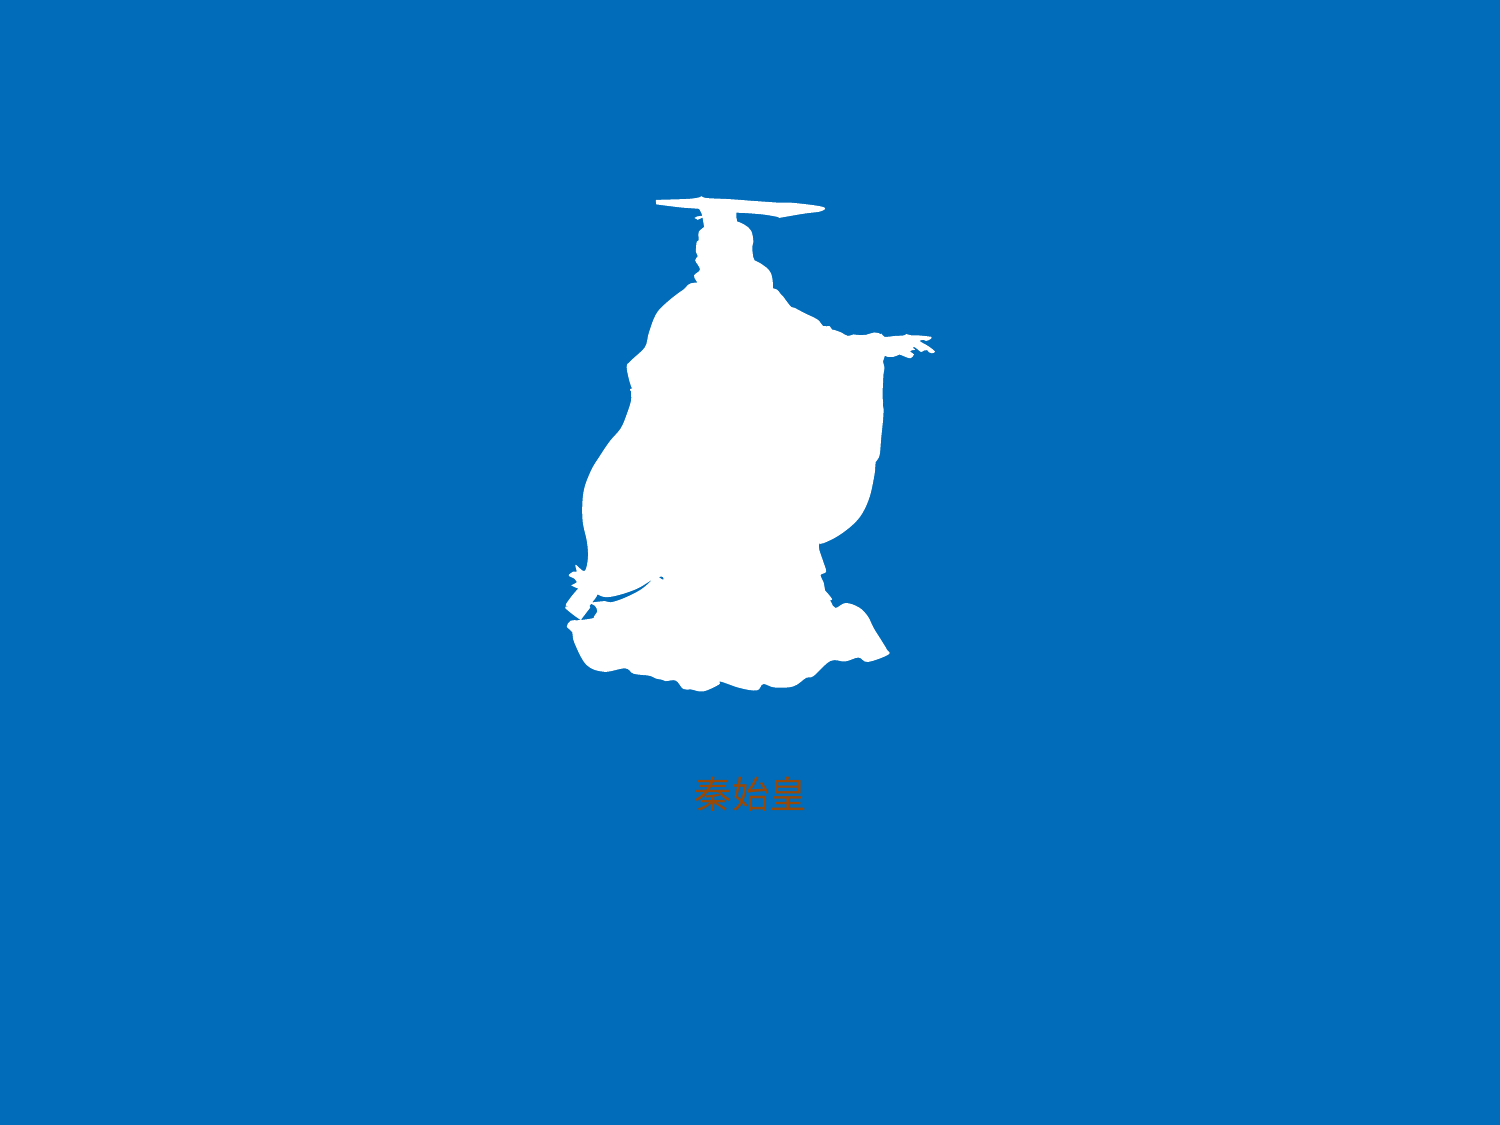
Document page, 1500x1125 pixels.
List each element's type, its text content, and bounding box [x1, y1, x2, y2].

text_box 秦始皇 [679, 763, 823, 823]
text_box [563, 194, 937, 694]
